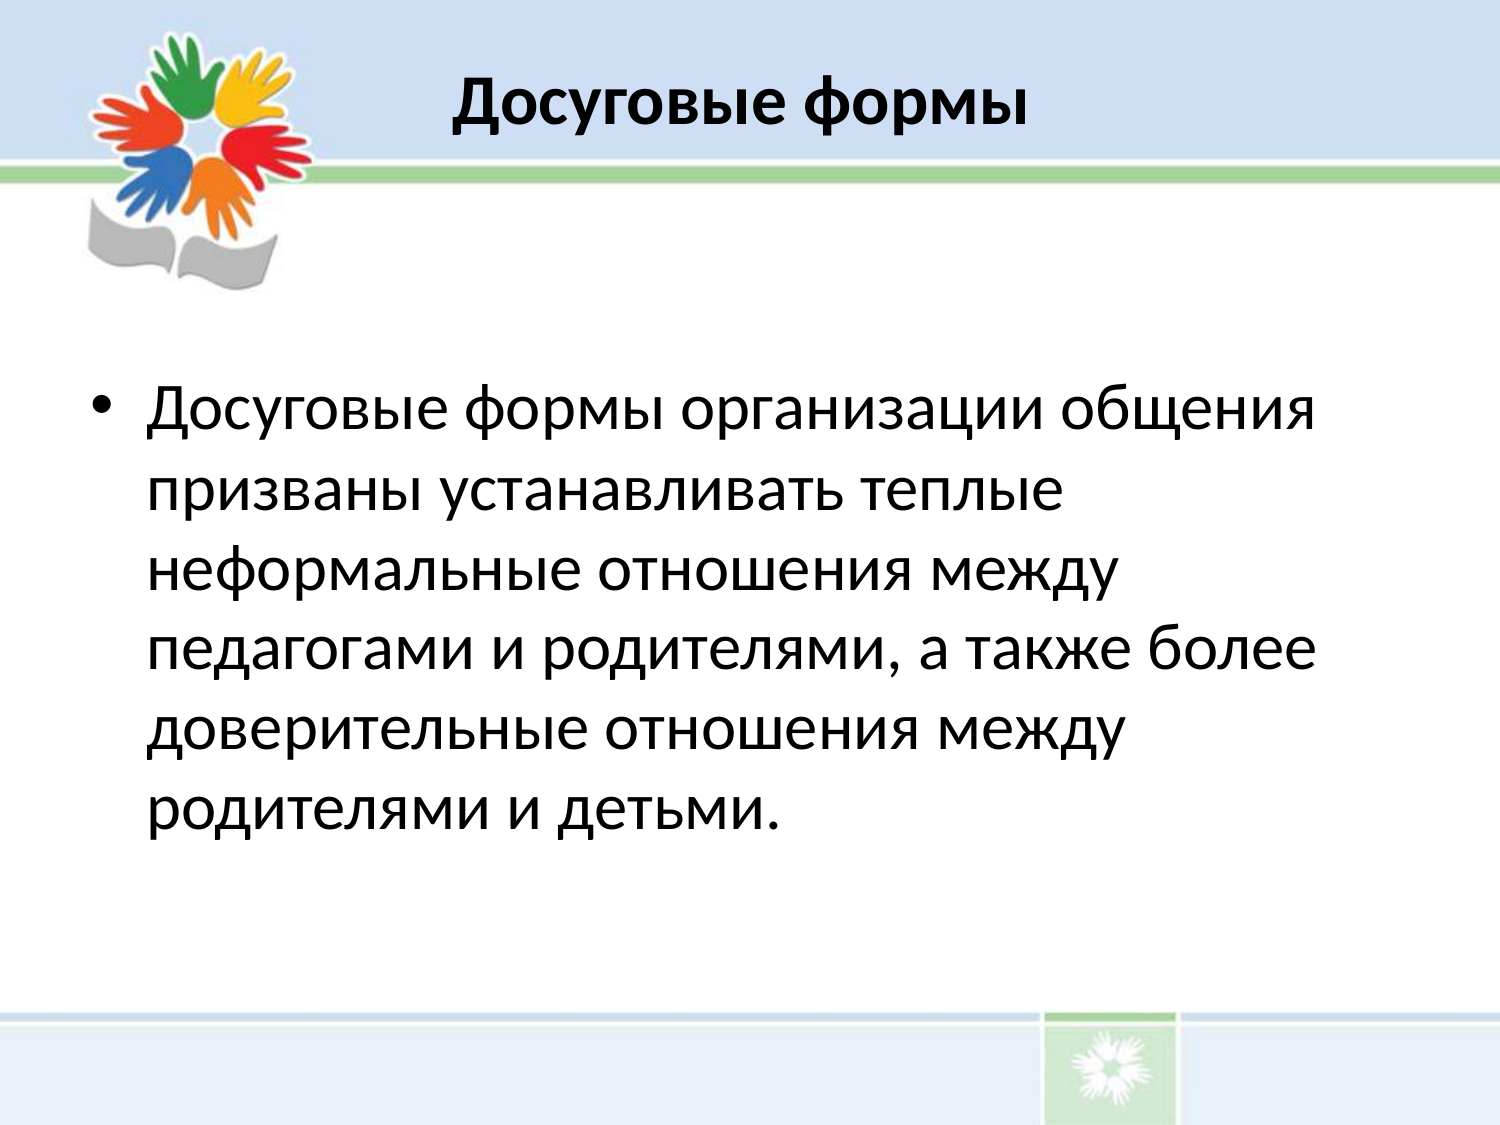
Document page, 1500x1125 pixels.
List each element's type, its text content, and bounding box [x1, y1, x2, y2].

title Досуговые формы [75, 45, 1425, 233]
picture [0, 0, 1500, 1125]
list Досуговые формы организации общения призваны устанавливать теплые неформальные отношения между педагогами и родителями, а также более доверительные отношения между родителями и детьми. [75, 262, 1425, 1005]
